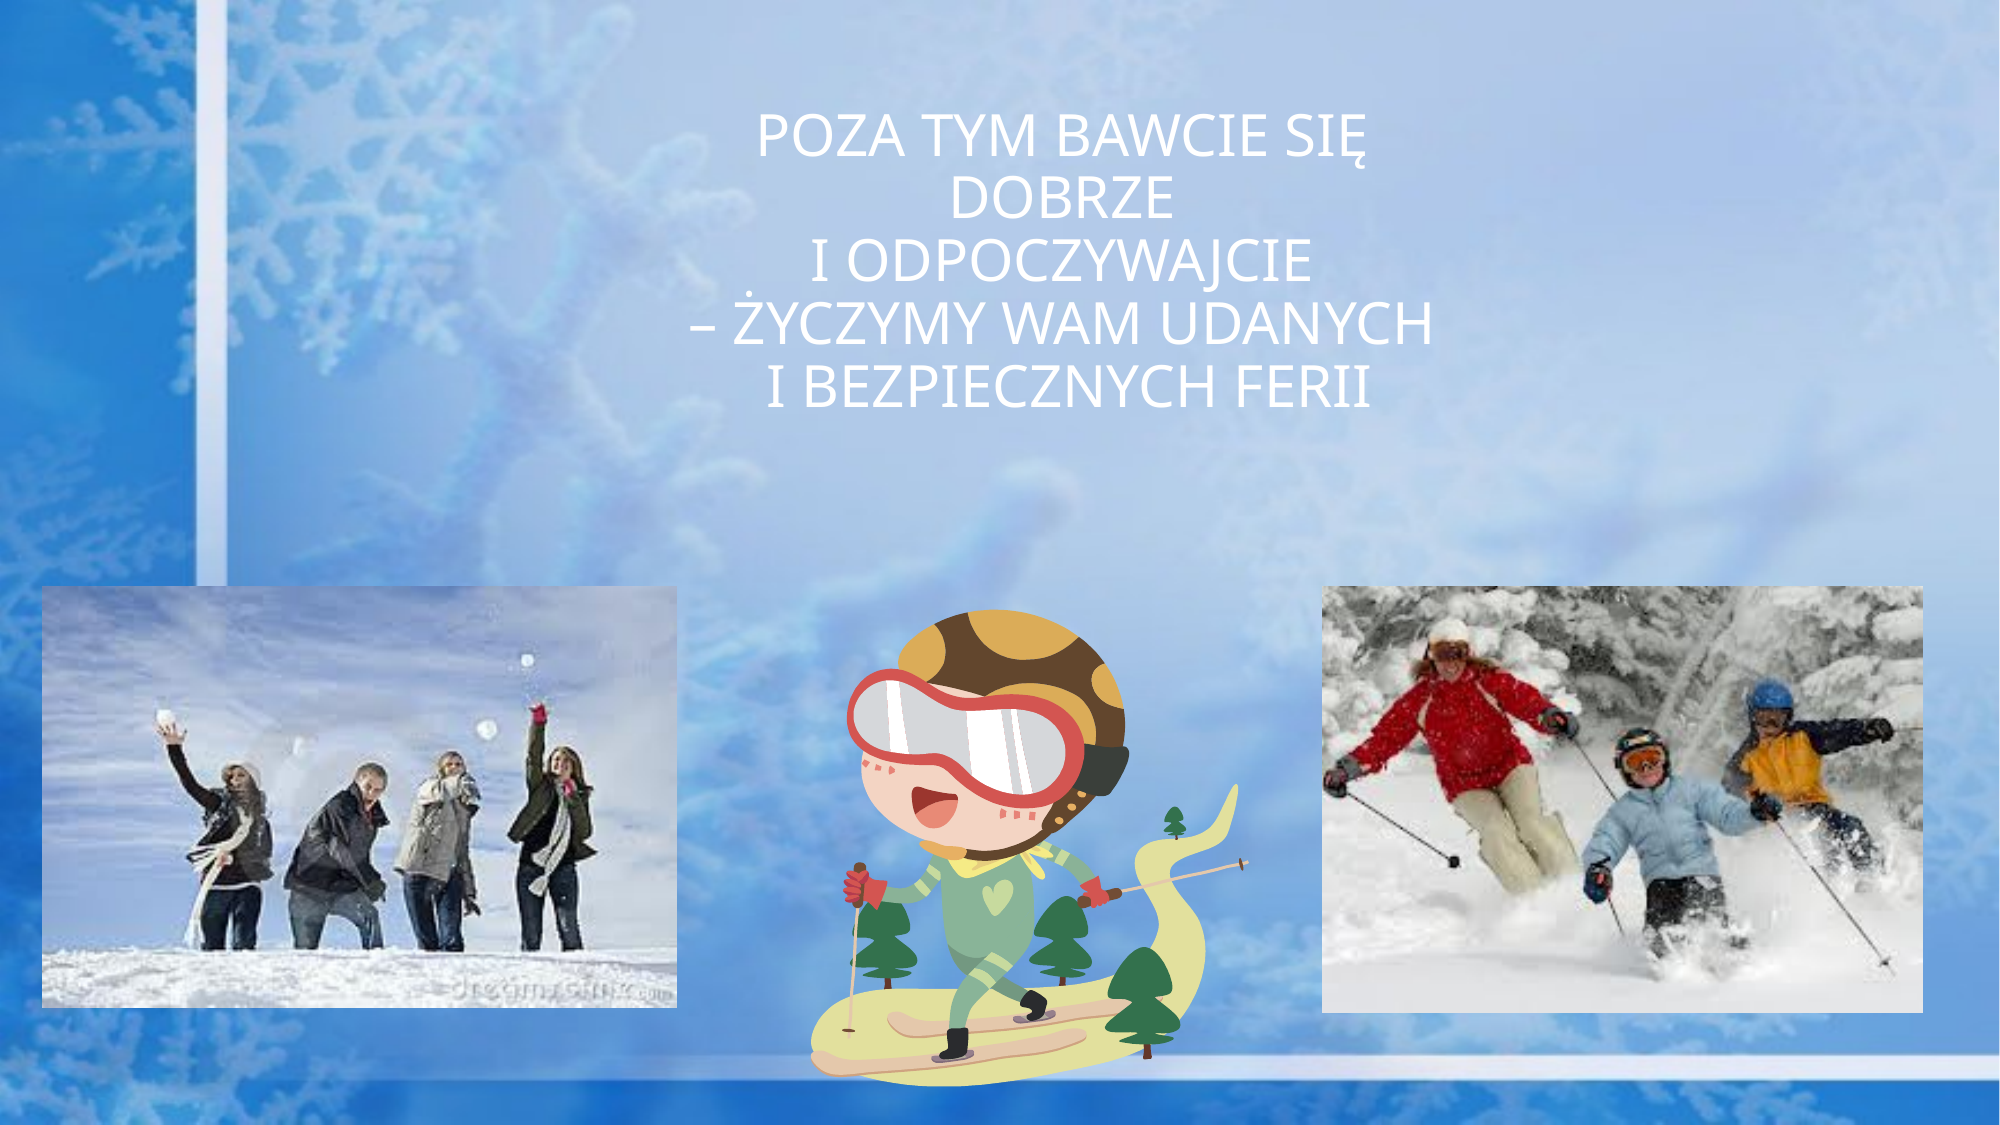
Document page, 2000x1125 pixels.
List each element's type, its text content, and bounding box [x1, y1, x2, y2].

list POZA TYM BAWCIE SIĘ DOBRZE I ODPOCZYWAJCIE – ŻYCZYMY WAM UDANYCH I BEZPIECZNYCH FERII [267, 98, 1873, 849]
picture [0, 0, 2000, 1125]
